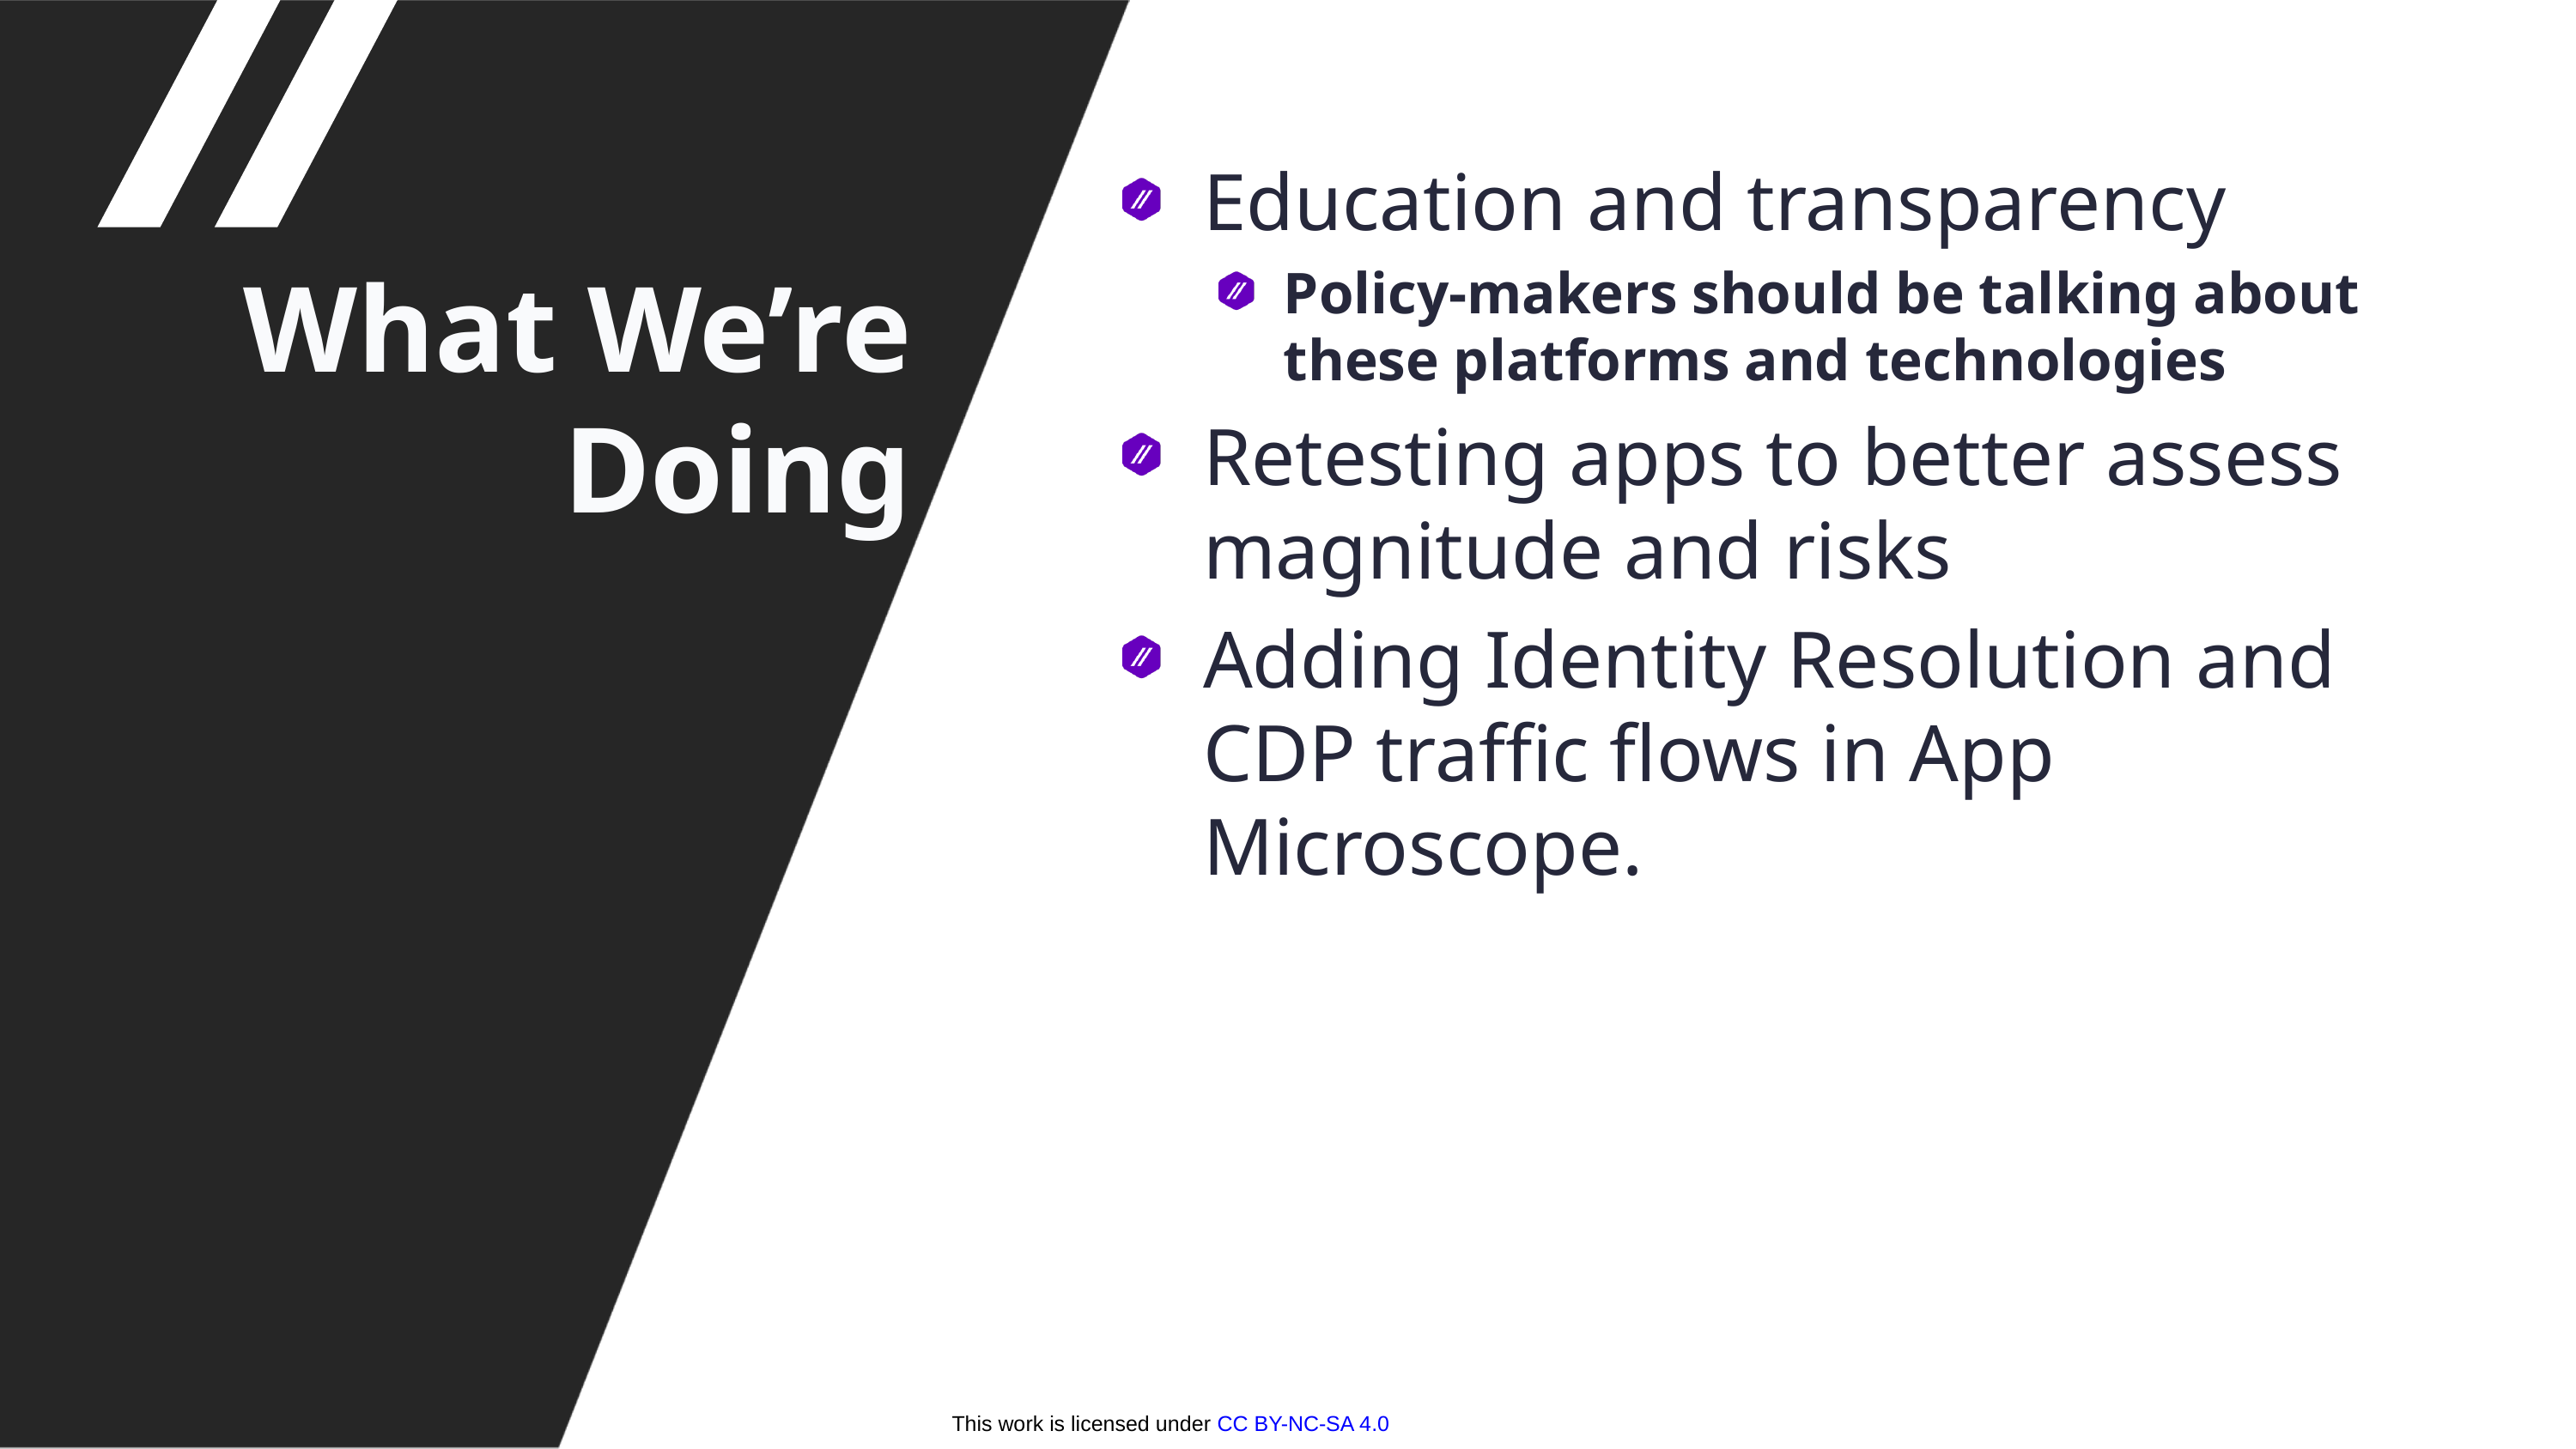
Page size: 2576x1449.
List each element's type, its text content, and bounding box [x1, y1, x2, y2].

picture [1122, 432, 1161, 476]
picture [1218, 270, 1255, 311]
picture [1122, 177, 1161, 221]
picture [0, 0, 1130, 1449]
picture [1122, 634, 1161, 679]
list Education and transparency Policy-makers should be talking about these platforms and technologies Retesting apps to better assess magnitude and risks Adding Identity Resolution and CDP traffic flows in App Microscope. [1109, 146, 2448, 1294]
list What We’re Doing [97, 247, 925, 1300]
